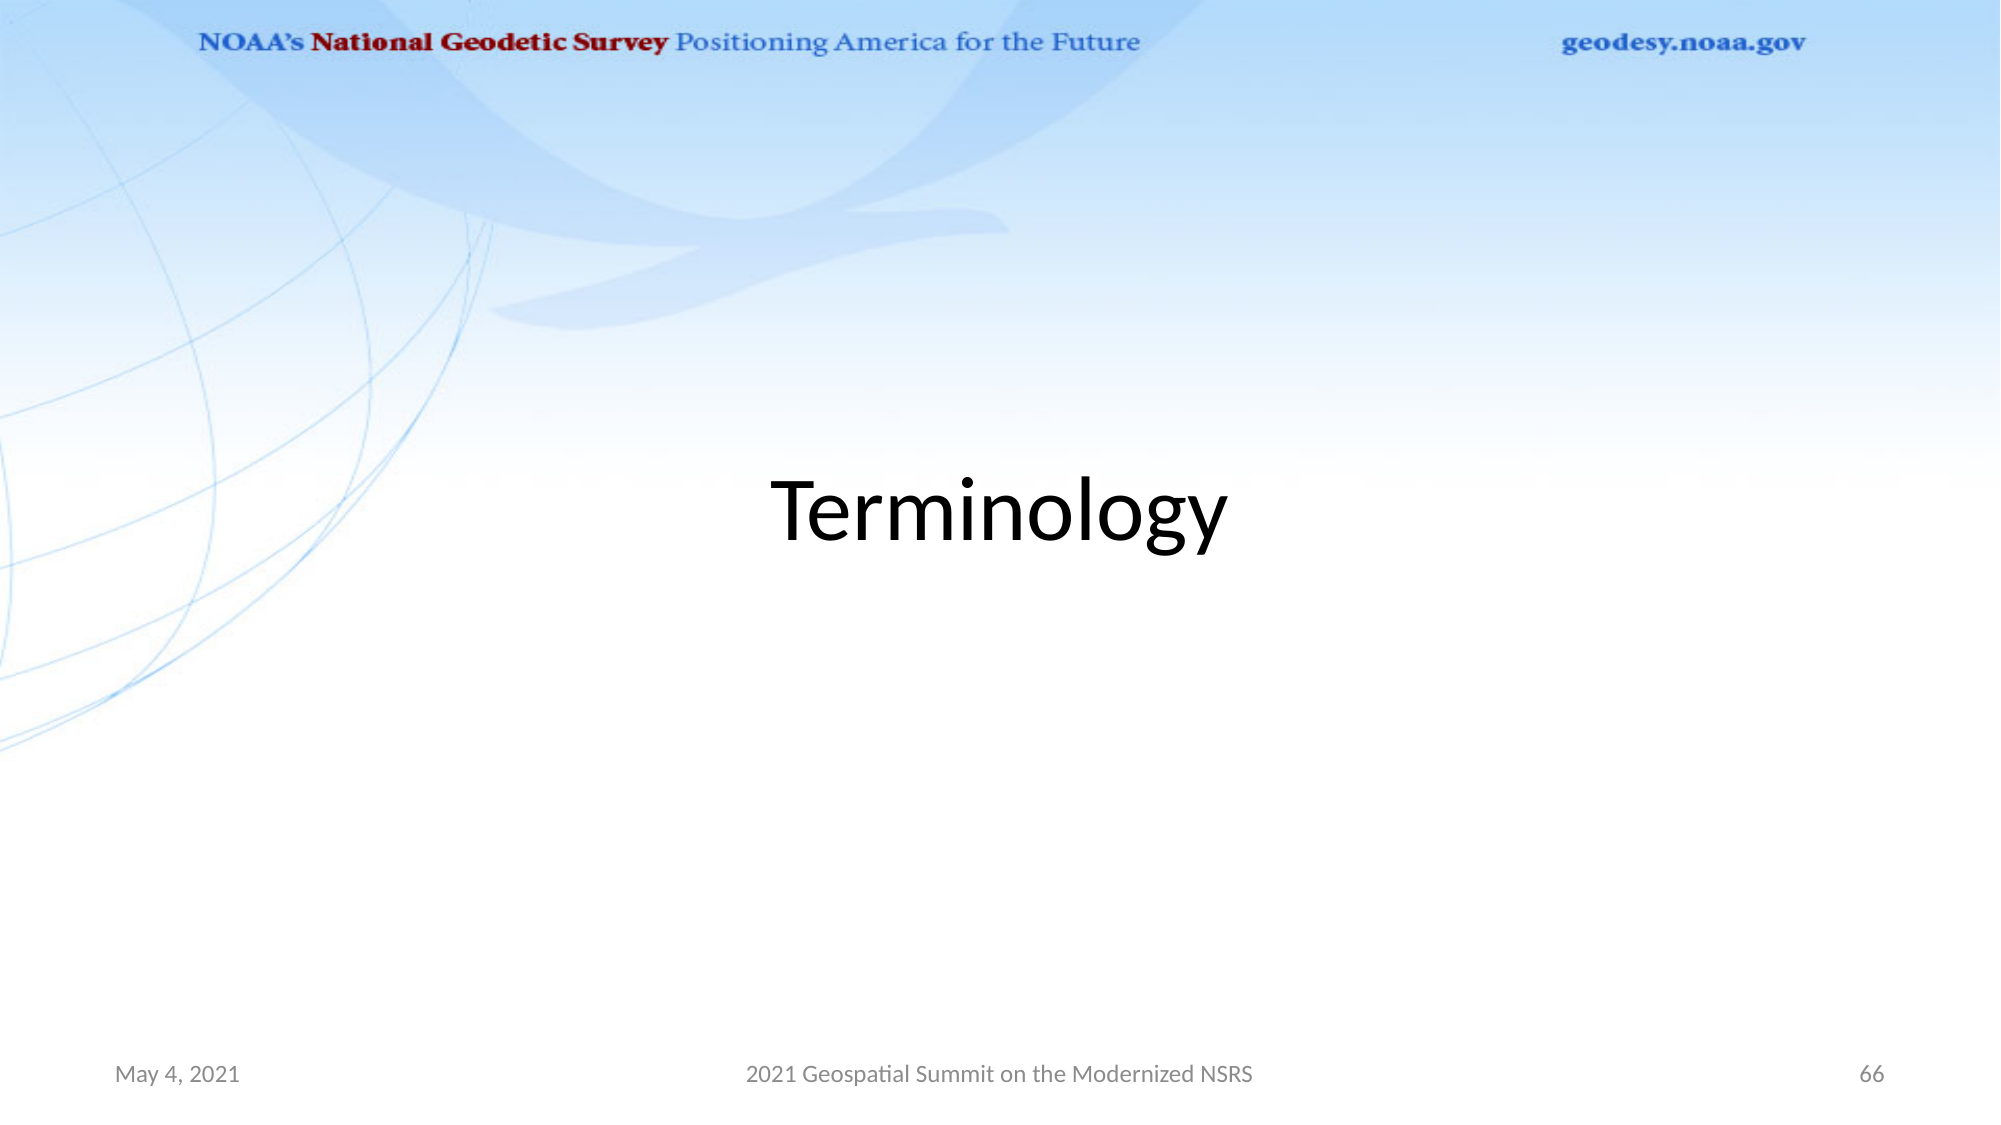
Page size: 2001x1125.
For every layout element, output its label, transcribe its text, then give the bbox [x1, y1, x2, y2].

slide_number 66 [1433, 1042, 1900, 1103]
title Terminology [324, 410, 1675, 598]
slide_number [99, 1042, 567, 1103]
footer 2021 Geospatial Summit on the Modernized NSRS [683, 1042, 1317, 1103]
picture [0, 0, 2001, 1125]
